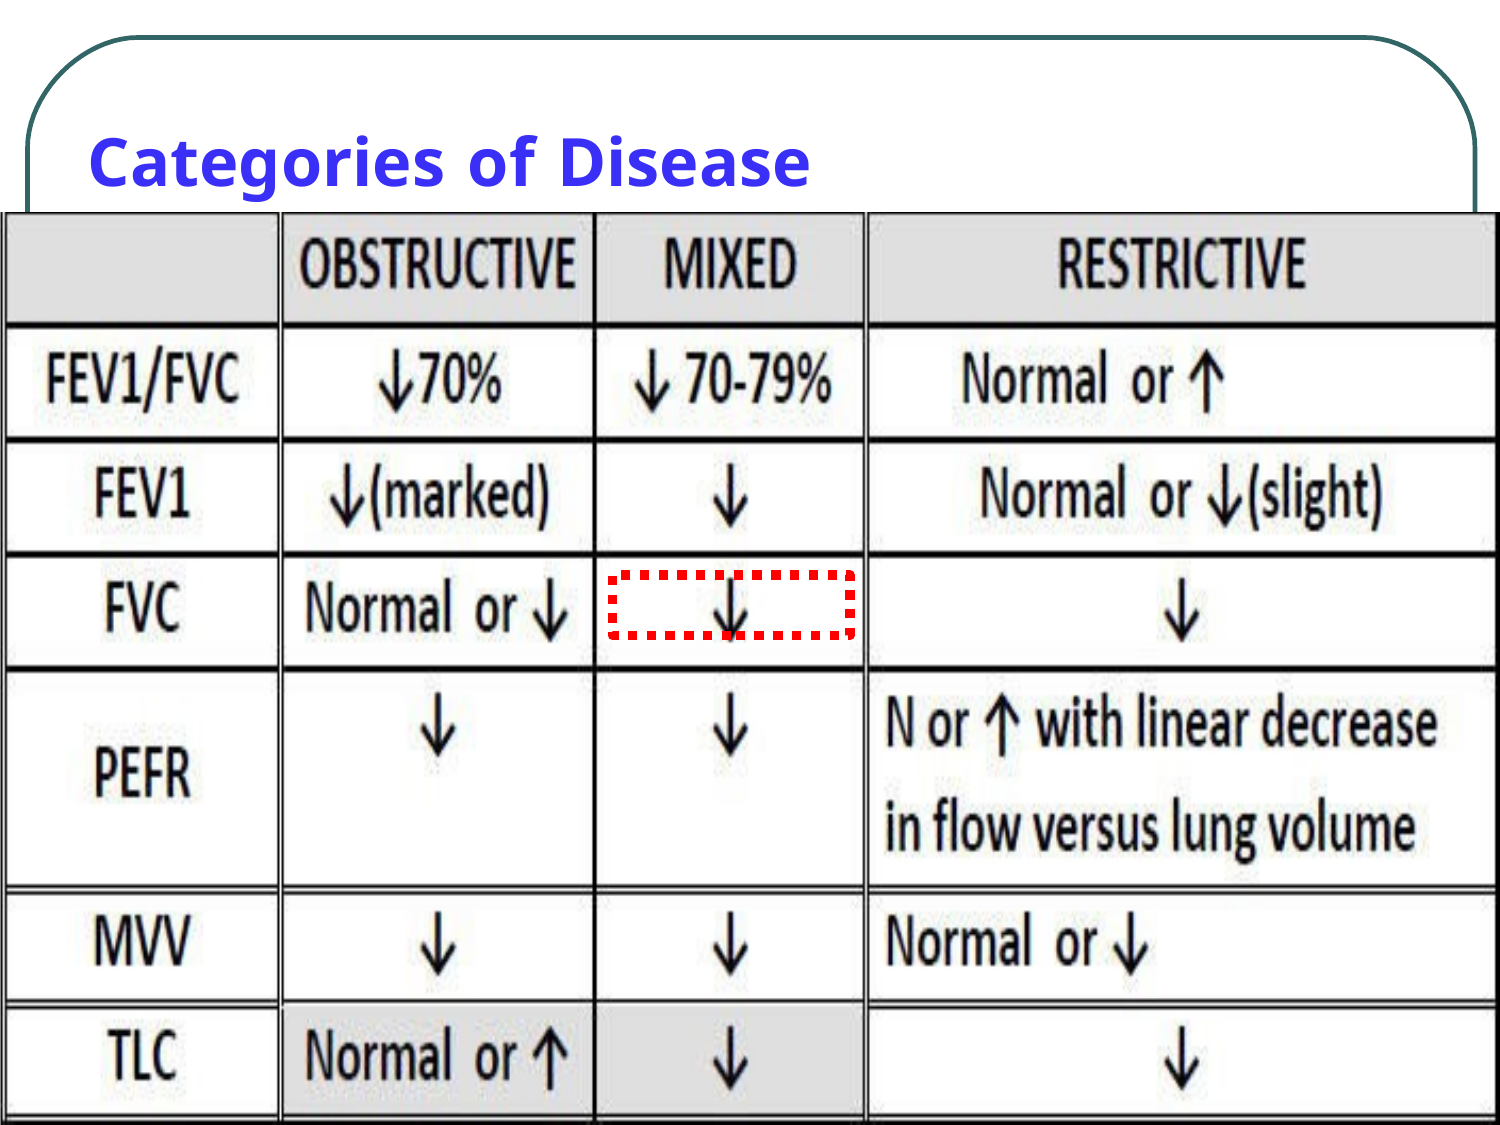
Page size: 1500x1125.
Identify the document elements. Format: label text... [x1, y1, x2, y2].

text_box [0, 212, 1500, 1125]
text_box [612, 574, 850, 636]
title Categories of Disease [87, 85, 1413, 212]
